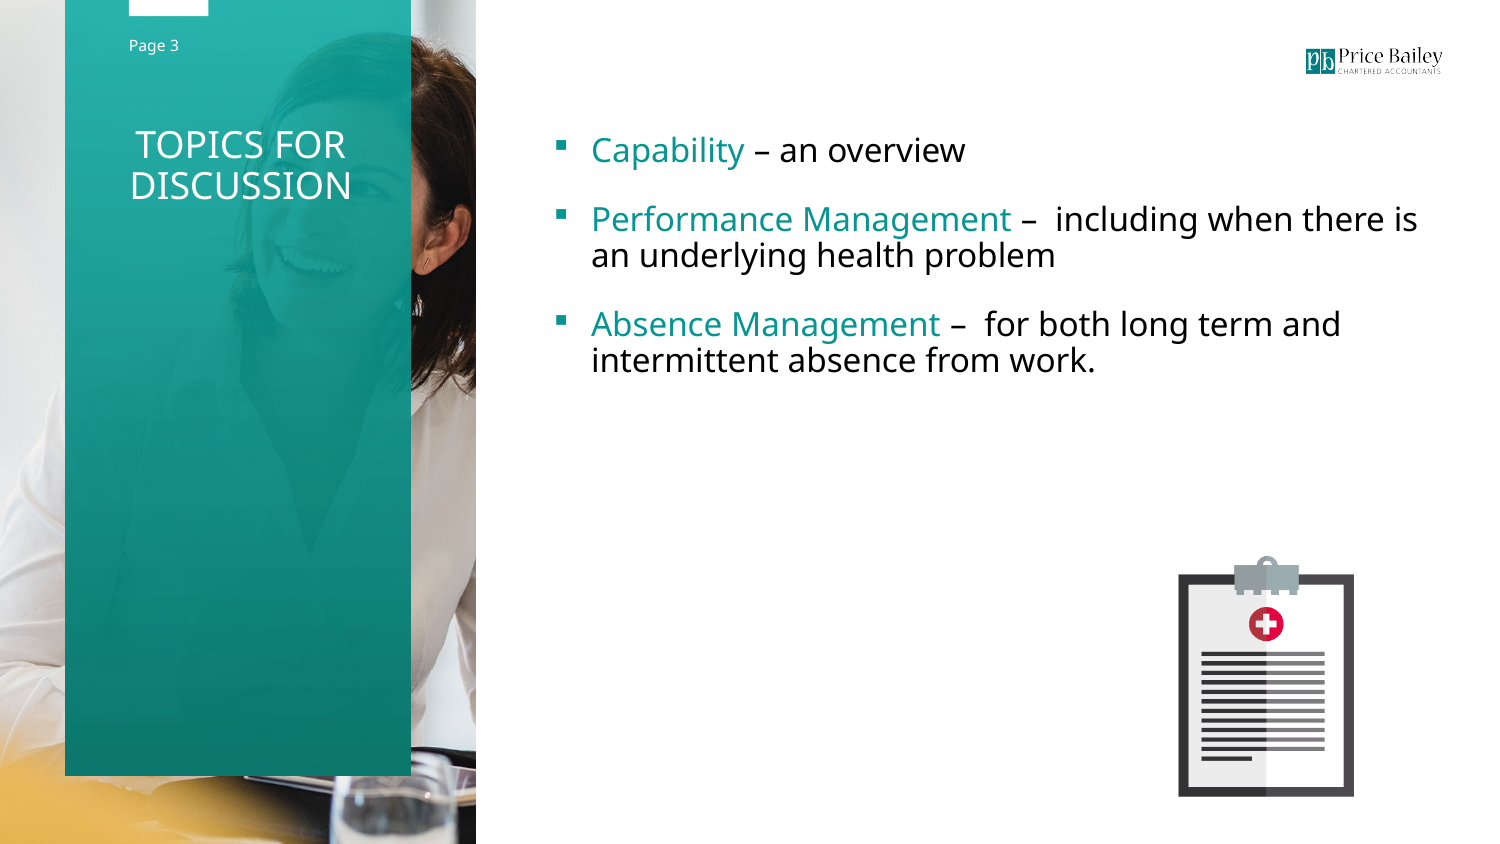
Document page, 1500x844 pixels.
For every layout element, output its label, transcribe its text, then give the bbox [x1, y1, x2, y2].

list TOPICS FOR DISCUSSION [81, 126, 401, 441]
picture [0, 0, 476, 844]
list Capability – an overview Performance Management – including when there is an underlying health problem Absence Management – for both long term and intermittent absence from work. [538, 126, 1455, 781]
picture [1306, 47, 1443, 74]
picture [1028, 510, 1500, 844]
